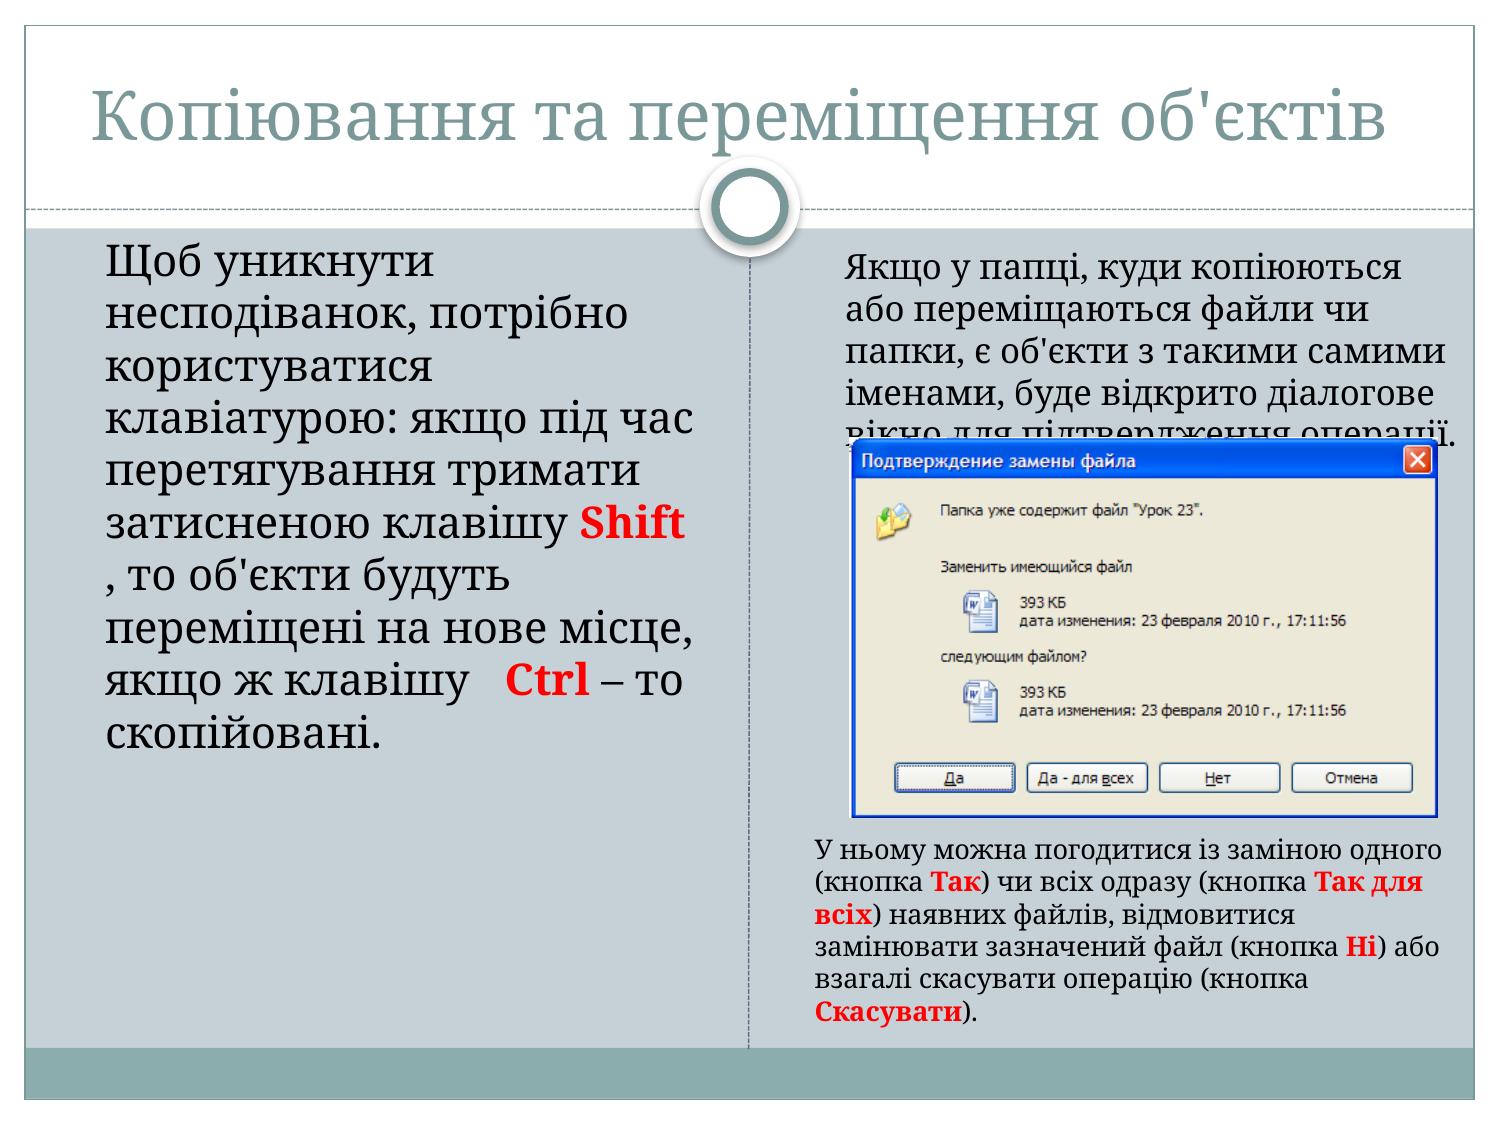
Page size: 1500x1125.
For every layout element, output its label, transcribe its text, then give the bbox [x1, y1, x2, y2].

picture [849, 437, 1438, 818]
title Копіювання та переміщення об'єктів [49, 37, 1450, 162]
text_box Якщо у папці, куди копіюються або переміщаються файли чи папки, є об'єкти з такими самими іменами, буде відкрито діалогове вікно для підтвердження операції. [787, 237, 1475, 475]
text_box У ньому можна погодитися із заміною одного (кнопка Так) чи всіх одразу (кнопка Так для всіх) наявних файлів, відмовитися замінювати зазначений файл (кнопка Ні) або взагалі скасувати операцію (кнопка Скасувати). [762, 824, 1463, 1038]
list Щоб уникнути несподіванок, потрібно користуватися клавіатурою: якщо під час перетягування тримати затисненою клавішу Shift , то об'єкти будуть переміщені на нове місце, якщо ж клавішу Ctrl – то скопійовані. [49, 224, 712, 775]
